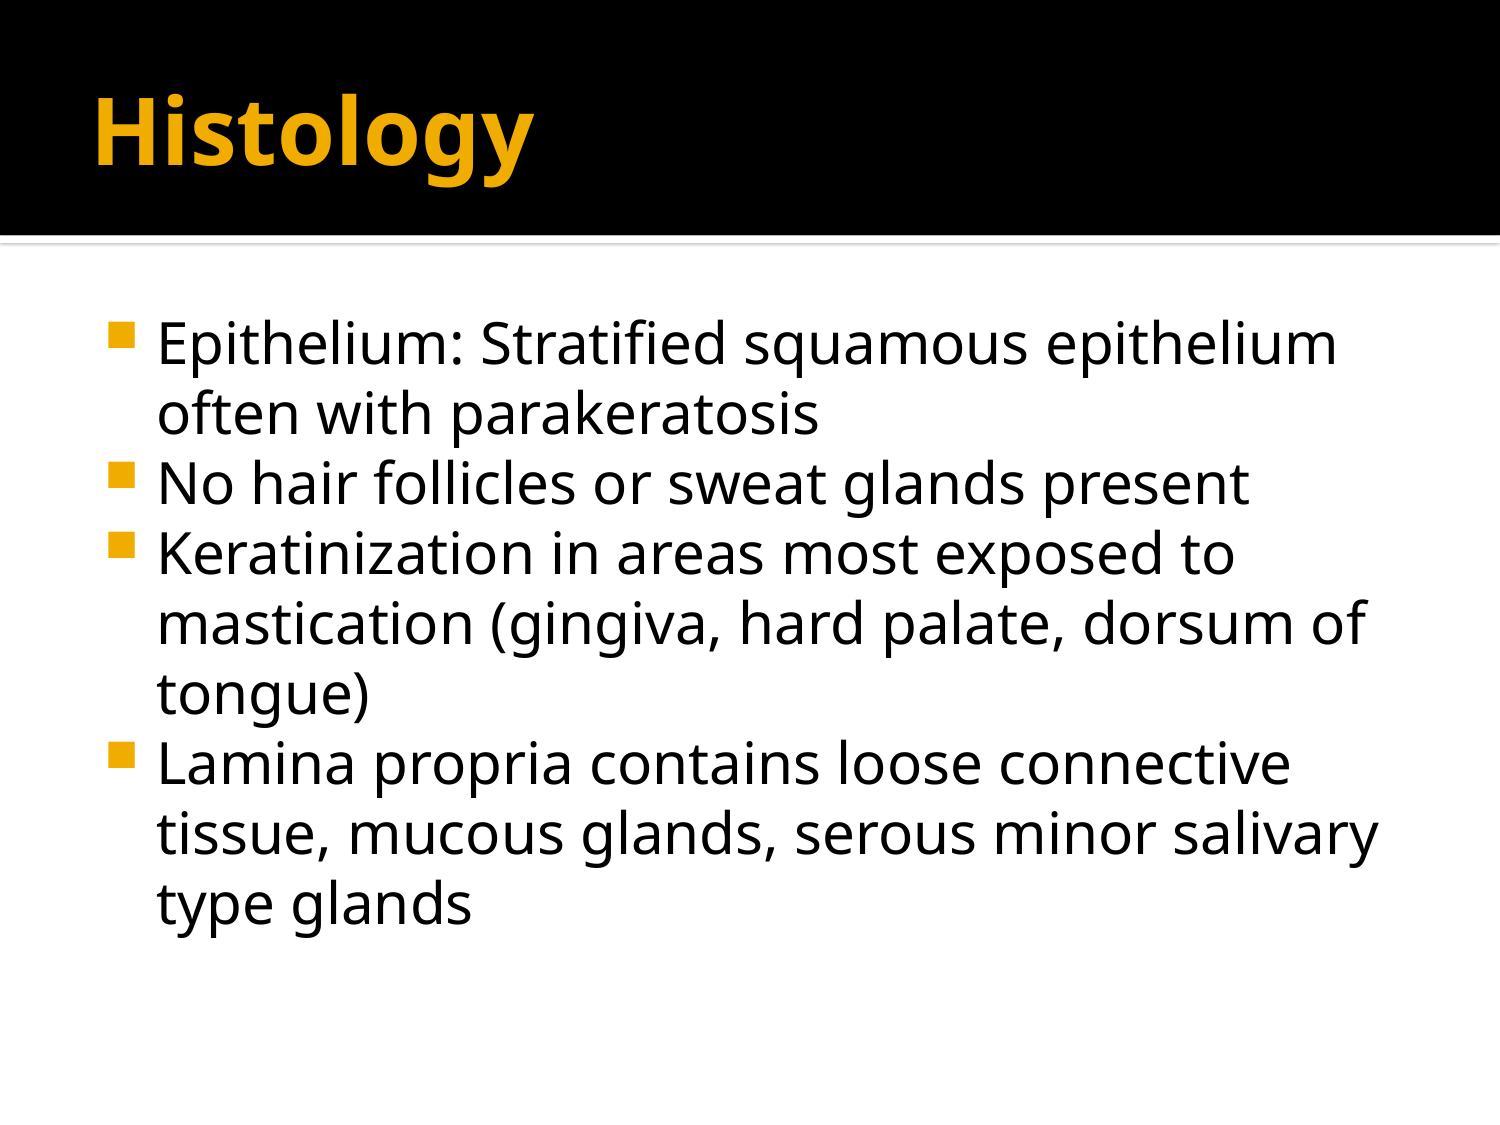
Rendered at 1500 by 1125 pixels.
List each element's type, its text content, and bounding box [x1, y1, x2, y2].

title Histology [75, 25, 1425, 231]
list Epithelium: Stratified squamous epithelium often with parakeratosis No hair follicles or sweat glands present Keratinization in areas most exposed to mastication (gingiva, hard palate, dorsum of tongue) Lamina propria contains loose connective tissue, mucous glands, serous minor salivary type glands [75, 291, 1425, 1050]
